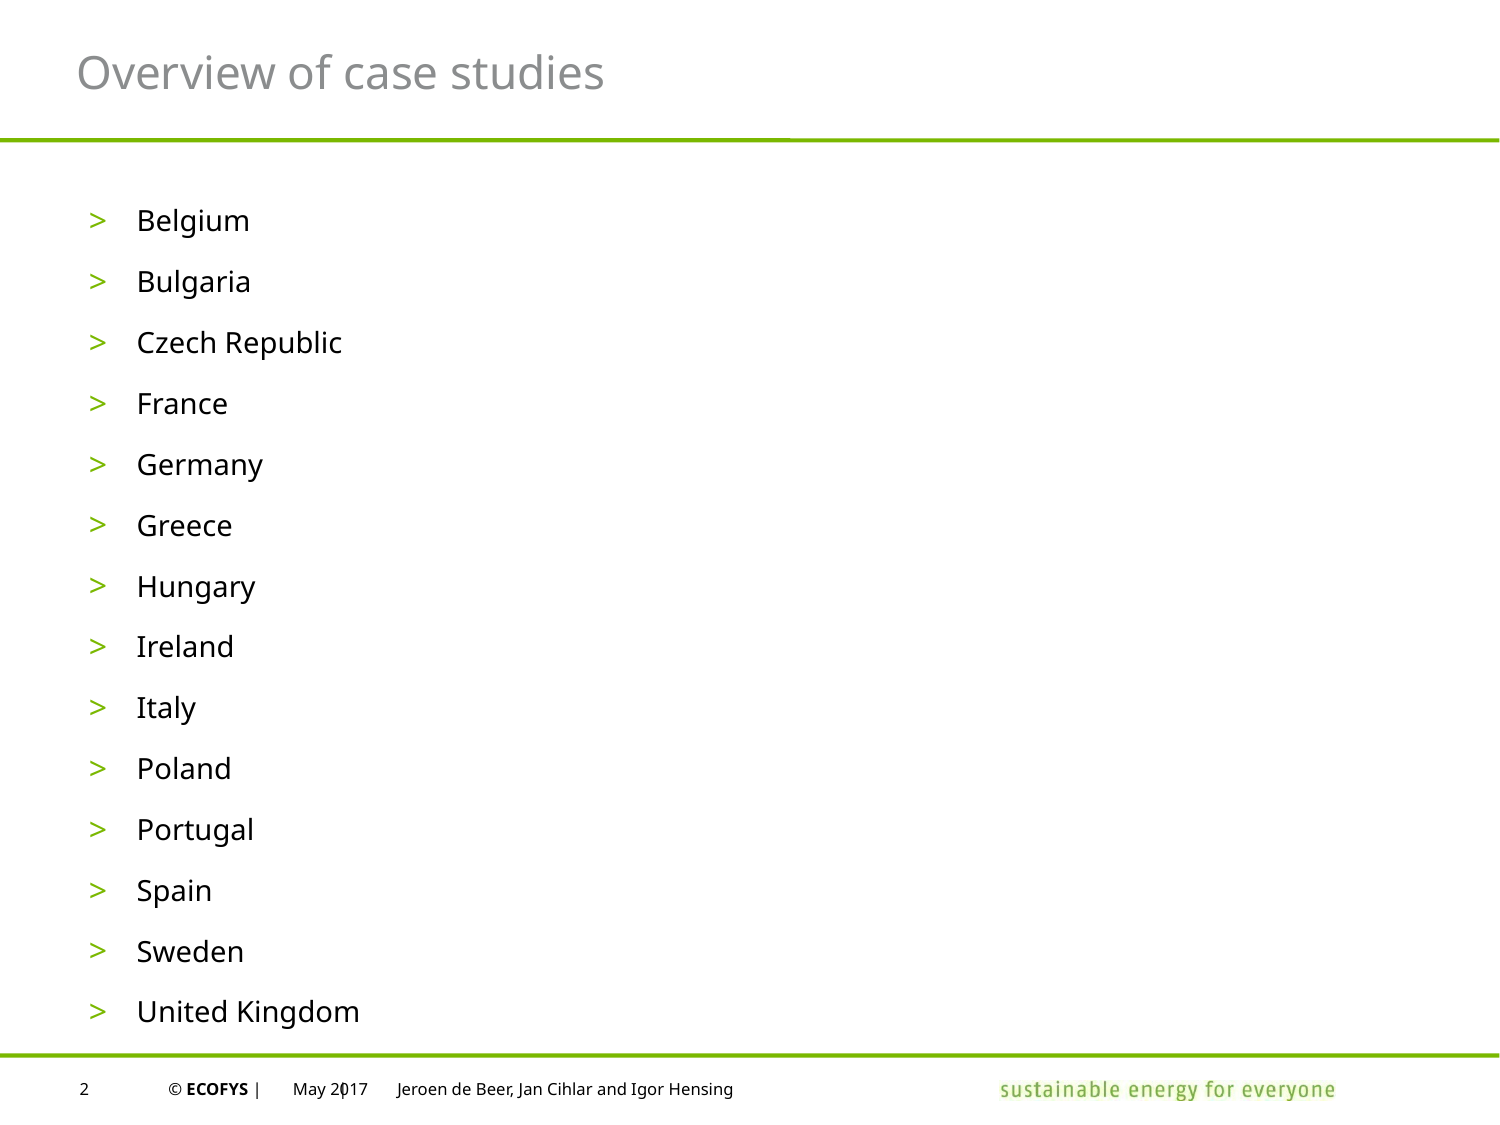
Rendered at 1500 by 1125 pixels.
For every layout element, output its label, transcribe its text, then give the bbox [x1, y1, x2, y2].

slide_number 2 [0, 1079, 169, 1104]
text_box Portugal [77, 798, 1426, 859]
text_box Italy [77, 676, 1426, 737]
text_box Sweden [77, 920, 1426, 980]
picture [999, 1080, 1336, 1101]
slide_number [277, 1079, 385, 1101]
footer Jeroen de Beer, Jan Cihlar and Igor Hensing [397, 1079, 987, 1108]
text_box Belgium [77, 189, 1426, 250]
text_box Hungary [77, 554, 1426, 615]
text_box Poland [77, 737, 1426, 798]
text_box Greece [77, 493, 1426, 554]
text_box Spain [77, 859, 1426, 920]
text_box Ireland [77, 615, 1426, 676]
text_box Germany [77, 433, 1426, 493]
text_box United Kingdom [77, 980, 1426, 1042]
text_box Czech Republic [77, 311, 1426, 372]
text_box Bulgaria [77, 250, 1426, 311]
title Overview of case studies [76, 0, 1423, 139]
text_box France [77, 372, 1426, 433]
